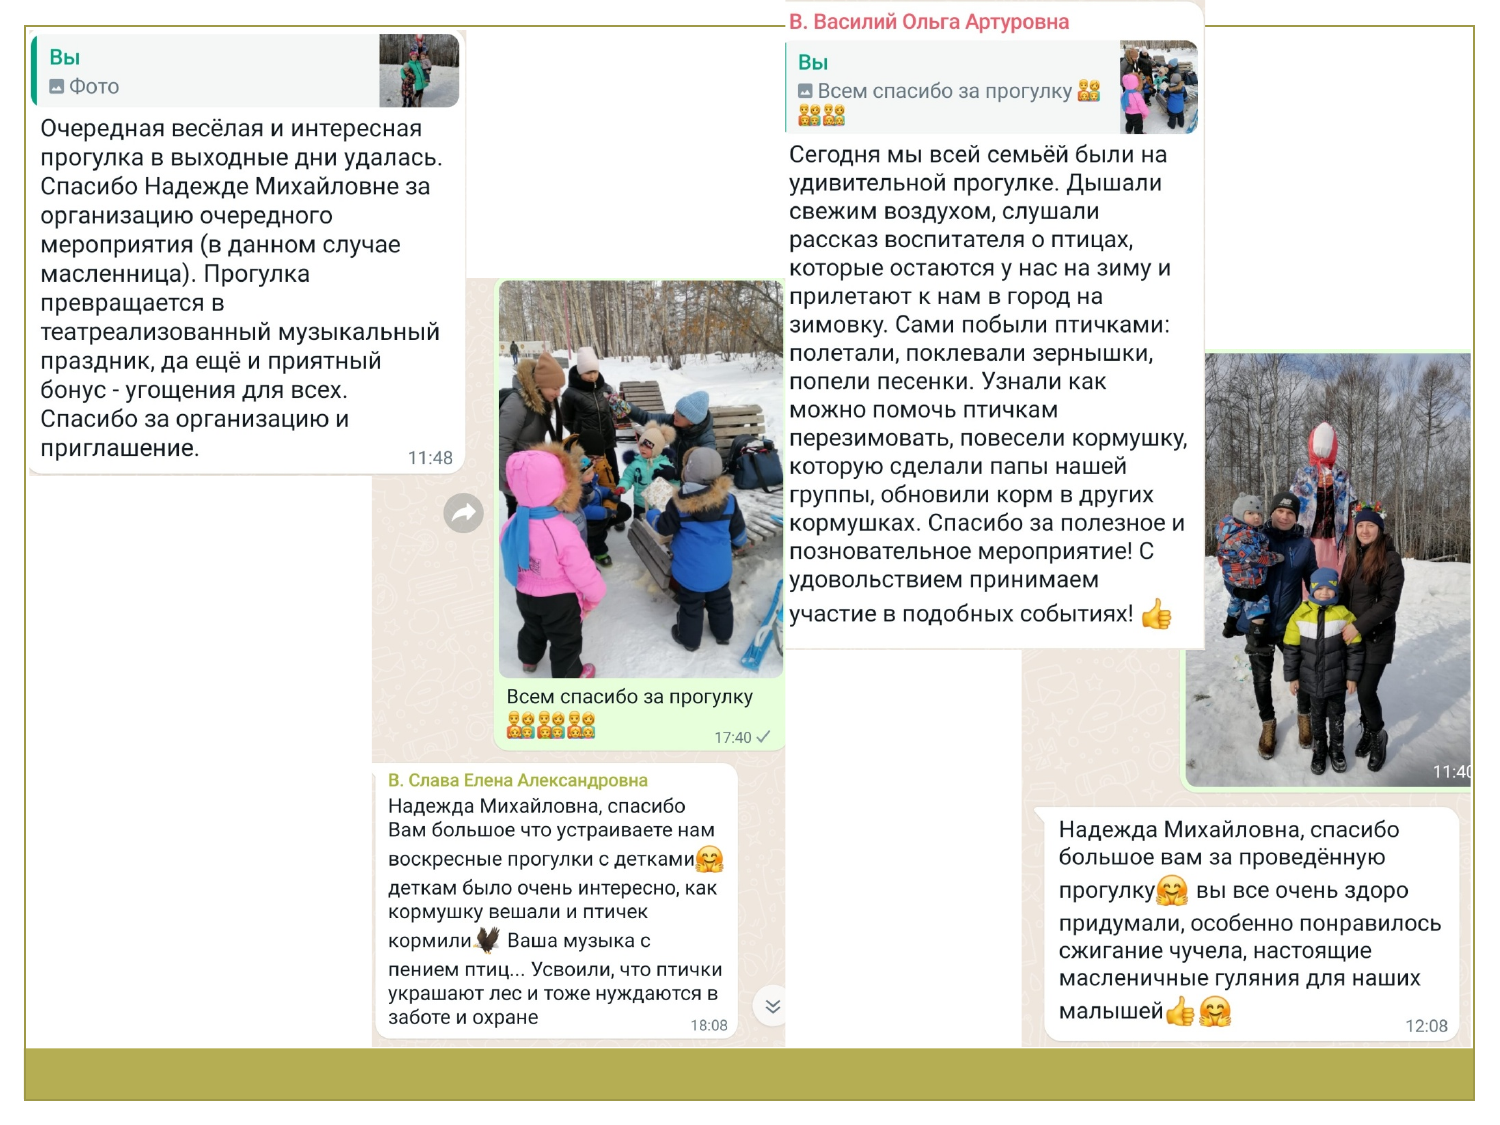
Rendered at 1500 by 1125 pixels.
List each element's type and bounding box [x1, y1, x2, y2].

picture [29, 0, 1471, 1048]
